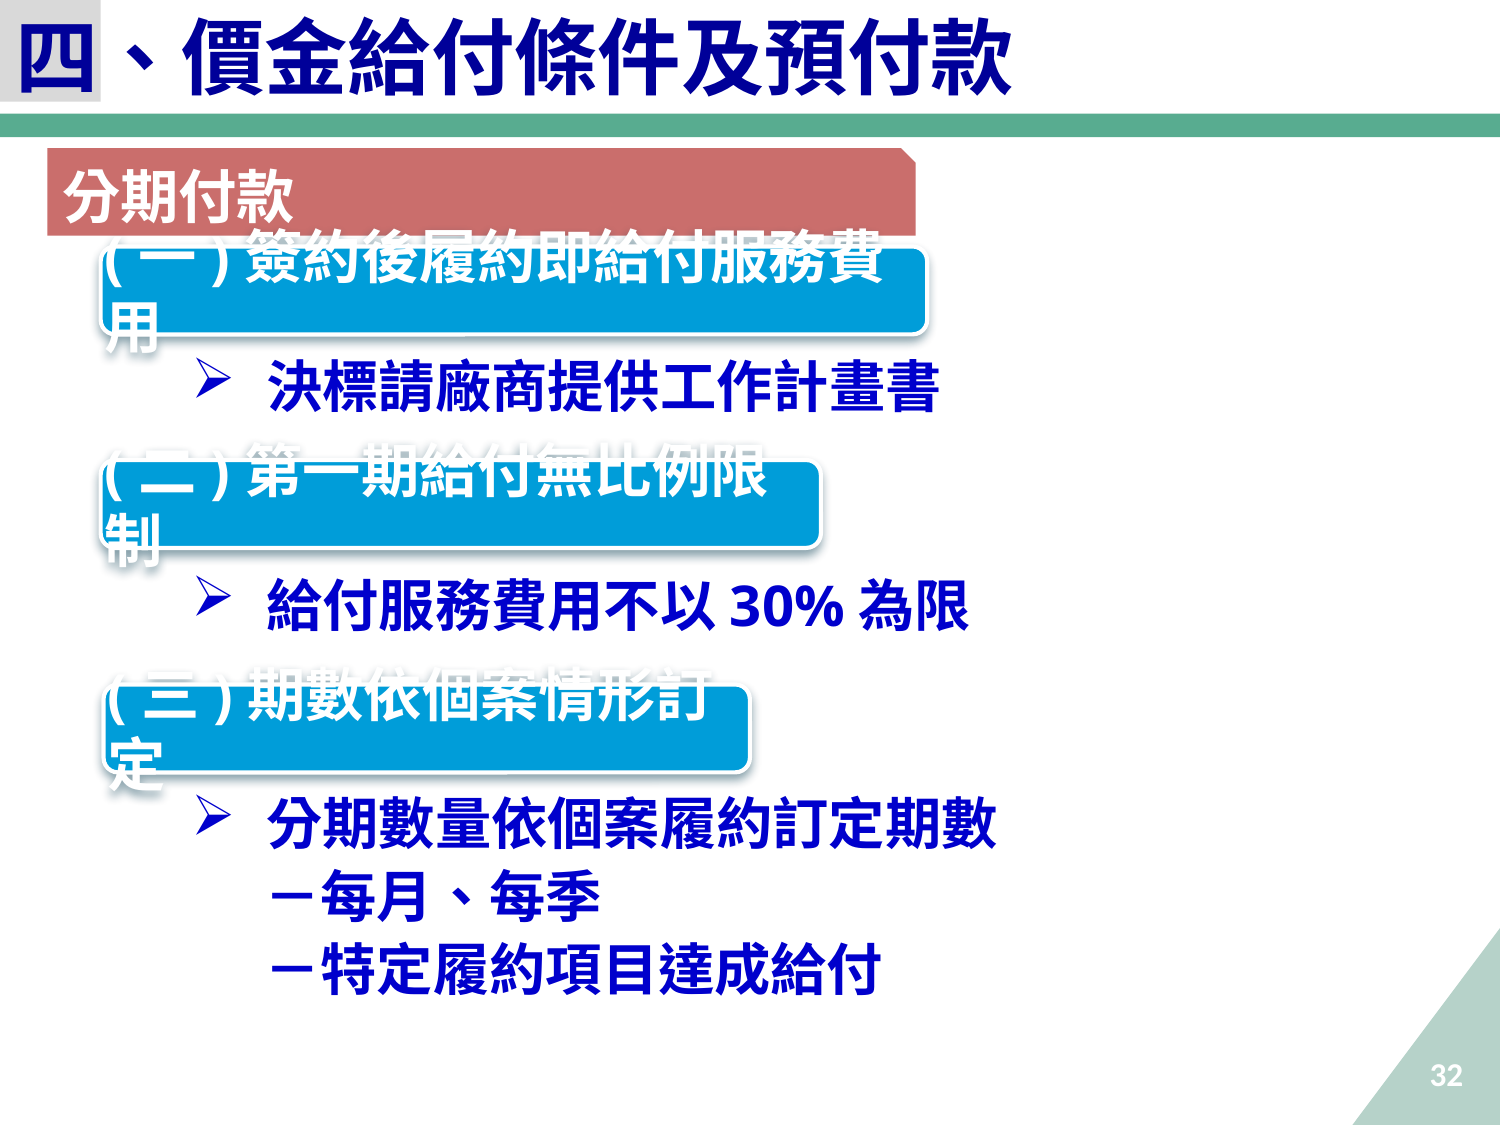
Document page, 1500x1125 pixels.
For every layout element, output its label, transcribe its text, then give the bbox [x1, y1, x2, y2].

text_box [1376, 926, 1500, 1125]
slide_number 32 [1376, 1042, 1478, 1103]
text_box 決標請廠商提供工作計畫書 給付服務費用不以30%為限 分期數量依個案履約訂定期數 －每月、每季 －特定履約項目達成給付 [0, 265, 1376, 1125]
text_box (一)簽約後履約即給付服務費用 [100, 246, 928, 335]
text_box (二)第一期給付無比例限制 [100, 459, 821, 548]
text_box (三)期數依個案情形訂定 [103, 684, 750, 773]
text_box 分期付款 [45, 146, 918, 238]
text_box 四、價金給付條件及預付款 [0, 0, 1465, 111]
text_box [0, 111, 1500, 139]
